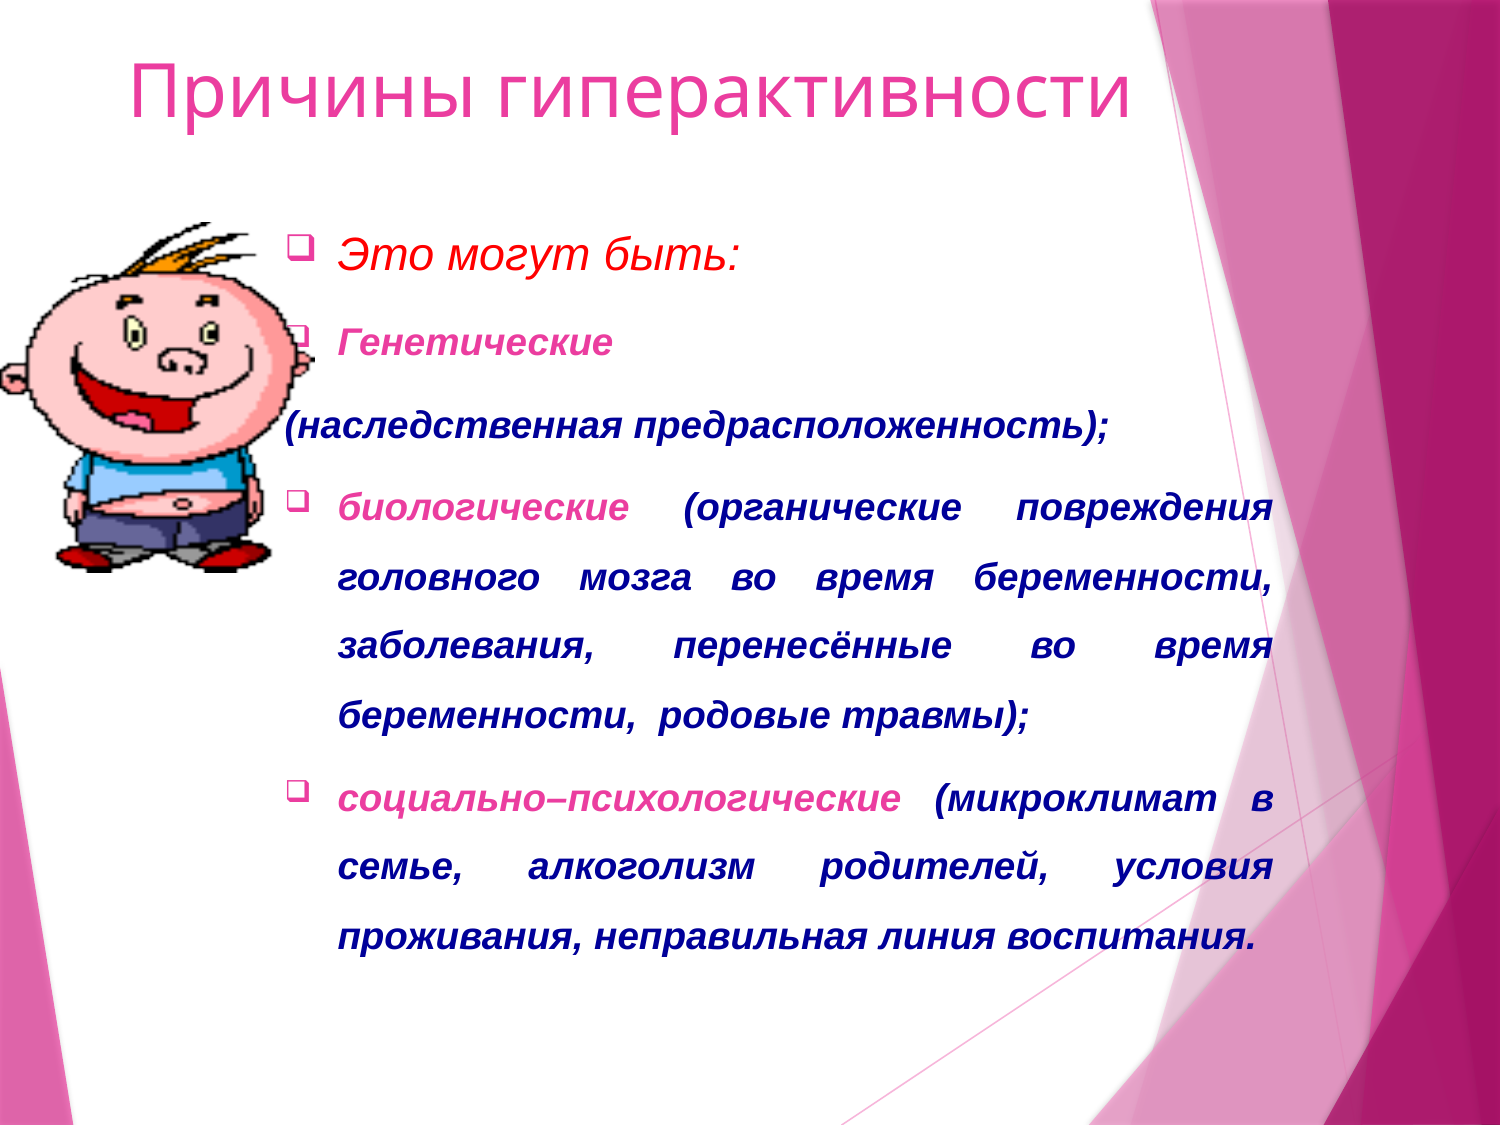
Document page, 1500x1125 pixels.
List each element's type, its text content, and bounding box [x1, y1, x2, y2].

list Это могут быть: Генетические (наследственная предрасположенность); биологические (органические повреждения головного мозга во время беременности, заболевания, перенесённые во время беременности, родовые травмы); социально–психологические (микроклимат в семье, алкоголизм родителей, условия проживания, неправильная линия воспитания. [269, 128, 1289, 1032]
title Причины гиперактивности [112, 35, 1154, 153]
picture [0, 222, 315, 573]
